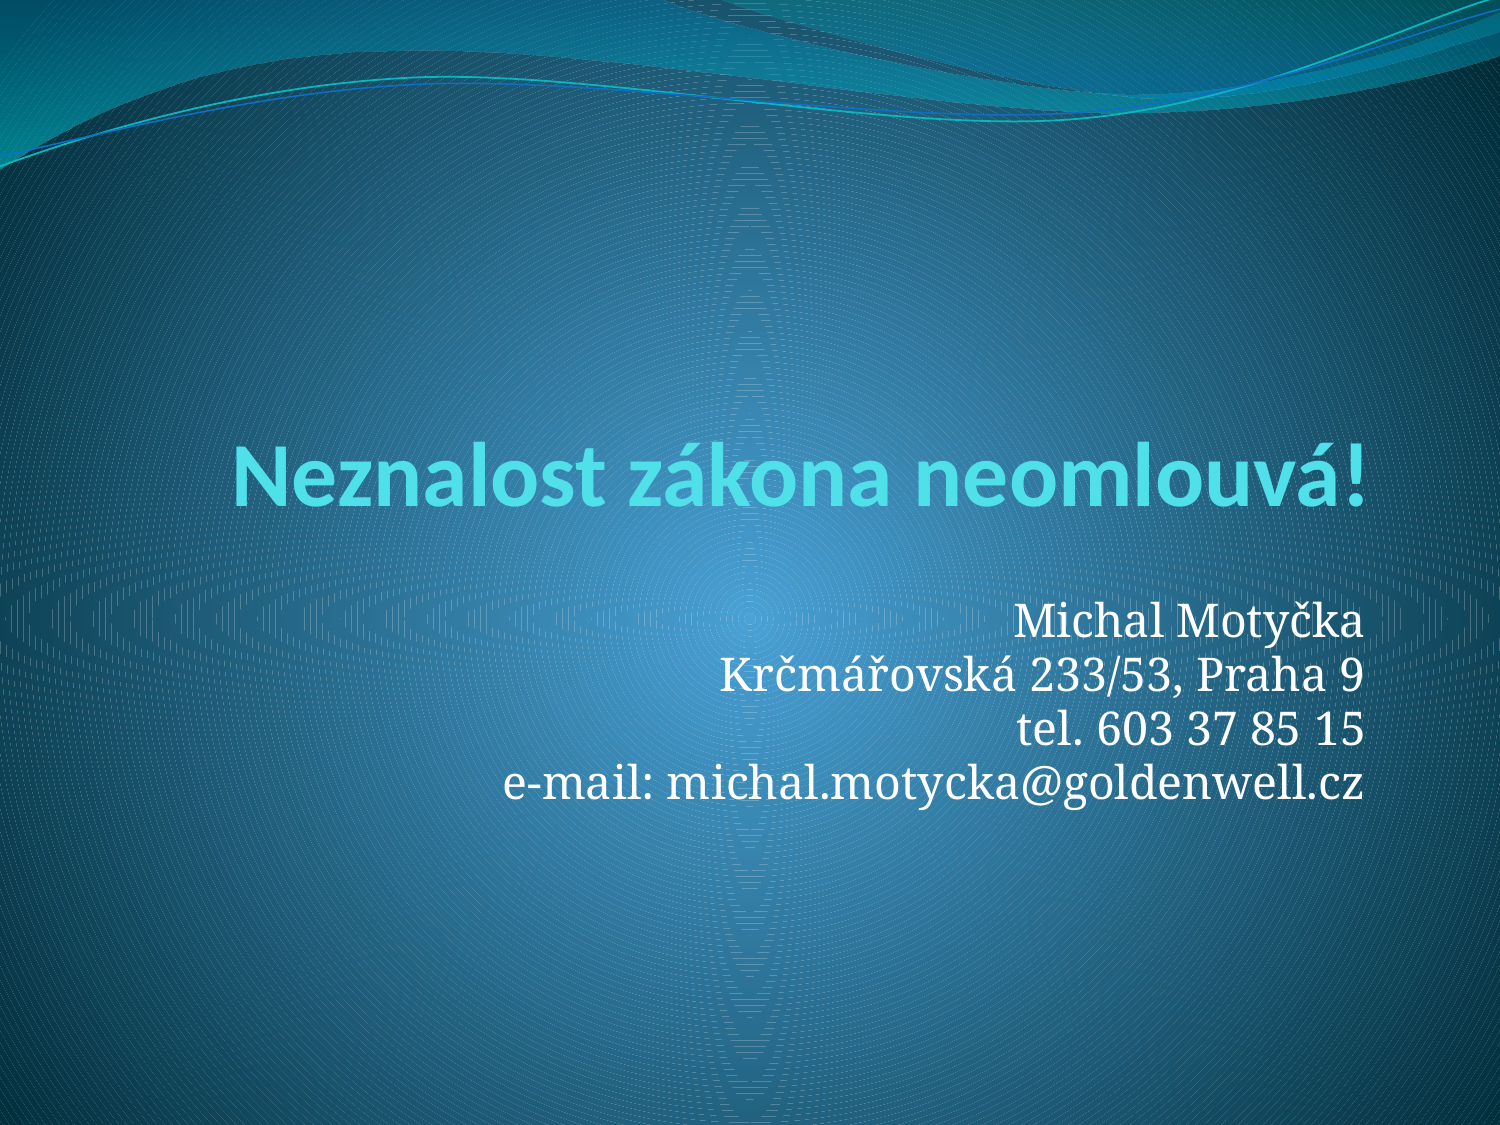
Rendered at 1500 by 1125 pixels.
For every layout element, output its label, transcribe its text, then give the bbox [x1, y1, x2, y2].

title Neznalost zákona neomlouvá! [87, 224, 1376, 525]
subtitle Michal Motyčka Krčmářovská 233/53, Praha 9 tel. 603 37 85 15 e-mail: michal.motycka@goldenwell.cz [87, 529, 1376, 818]
